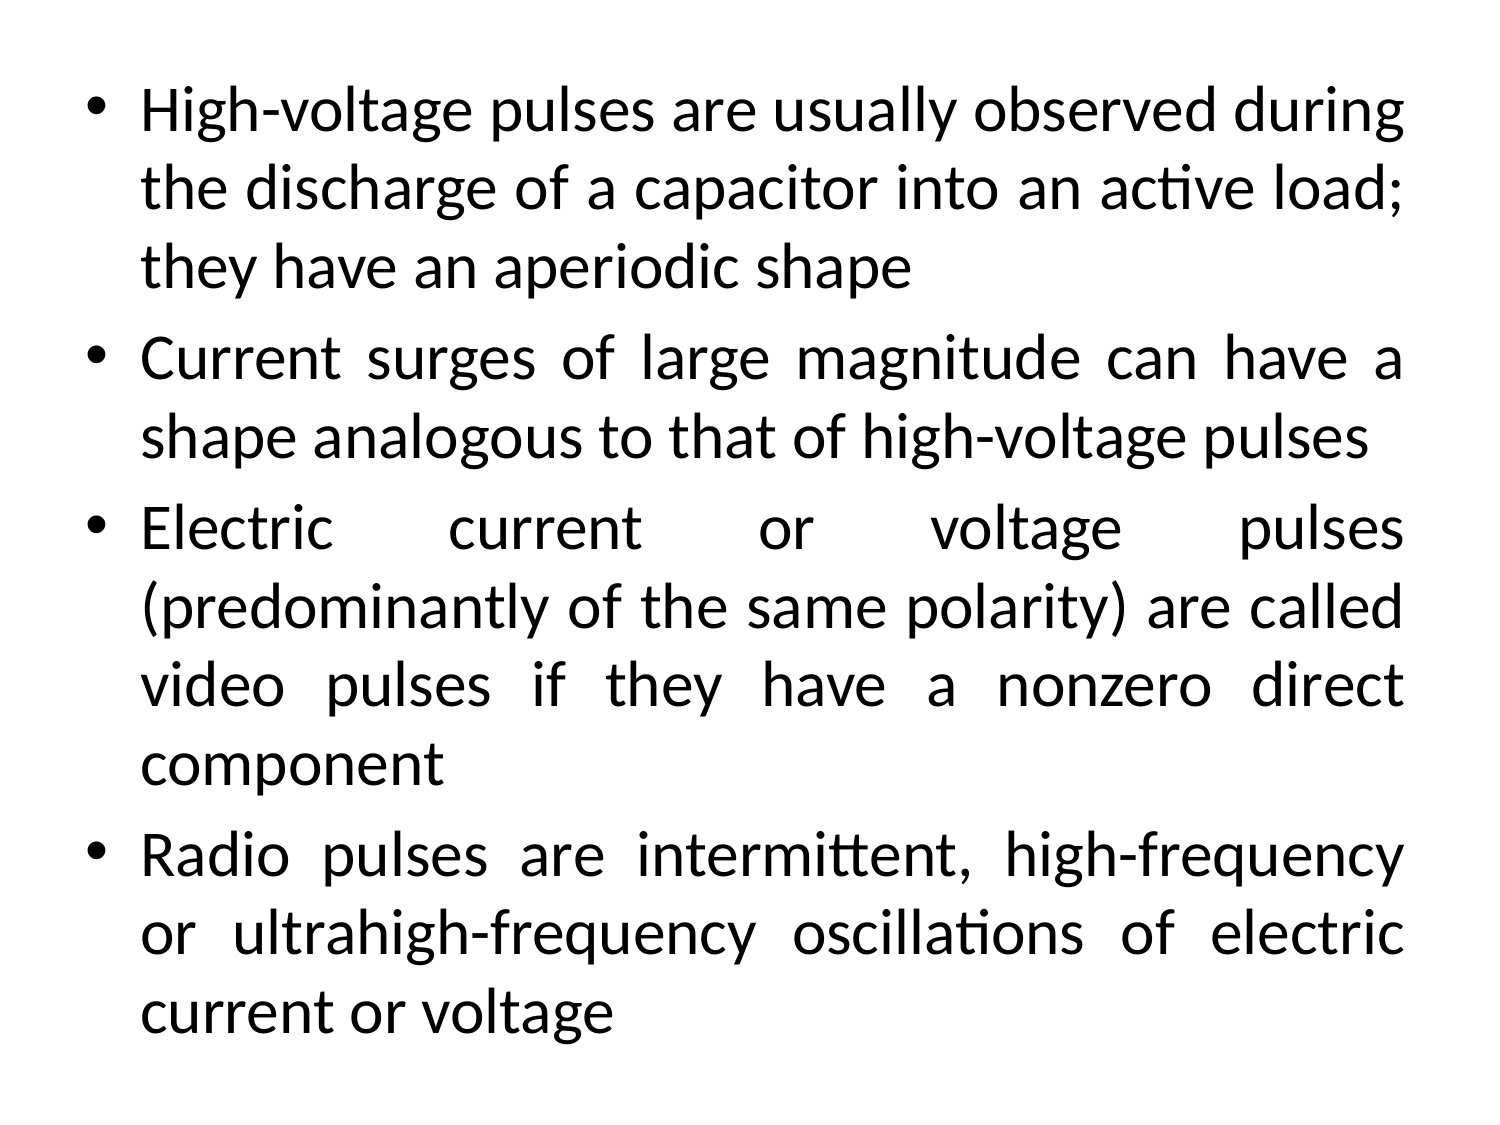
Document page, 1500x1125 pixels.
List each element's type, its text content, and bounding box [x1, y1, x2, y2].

list High-voltage pulses are usually observed during the discharge of a capacitor into an active load; they have an aperiodic shape Current surges of large magnitude can have a shape analogous to that of high-voltage pulses Electric current or voltage pulses (predominantly of the same polarity) are called video pulses if they have a nonzero direct component Radio pulses are intermittent, high-frequency or ultrahigh-frequency oscillations of electric current or voltage [70, 58, 1421, 1055]
